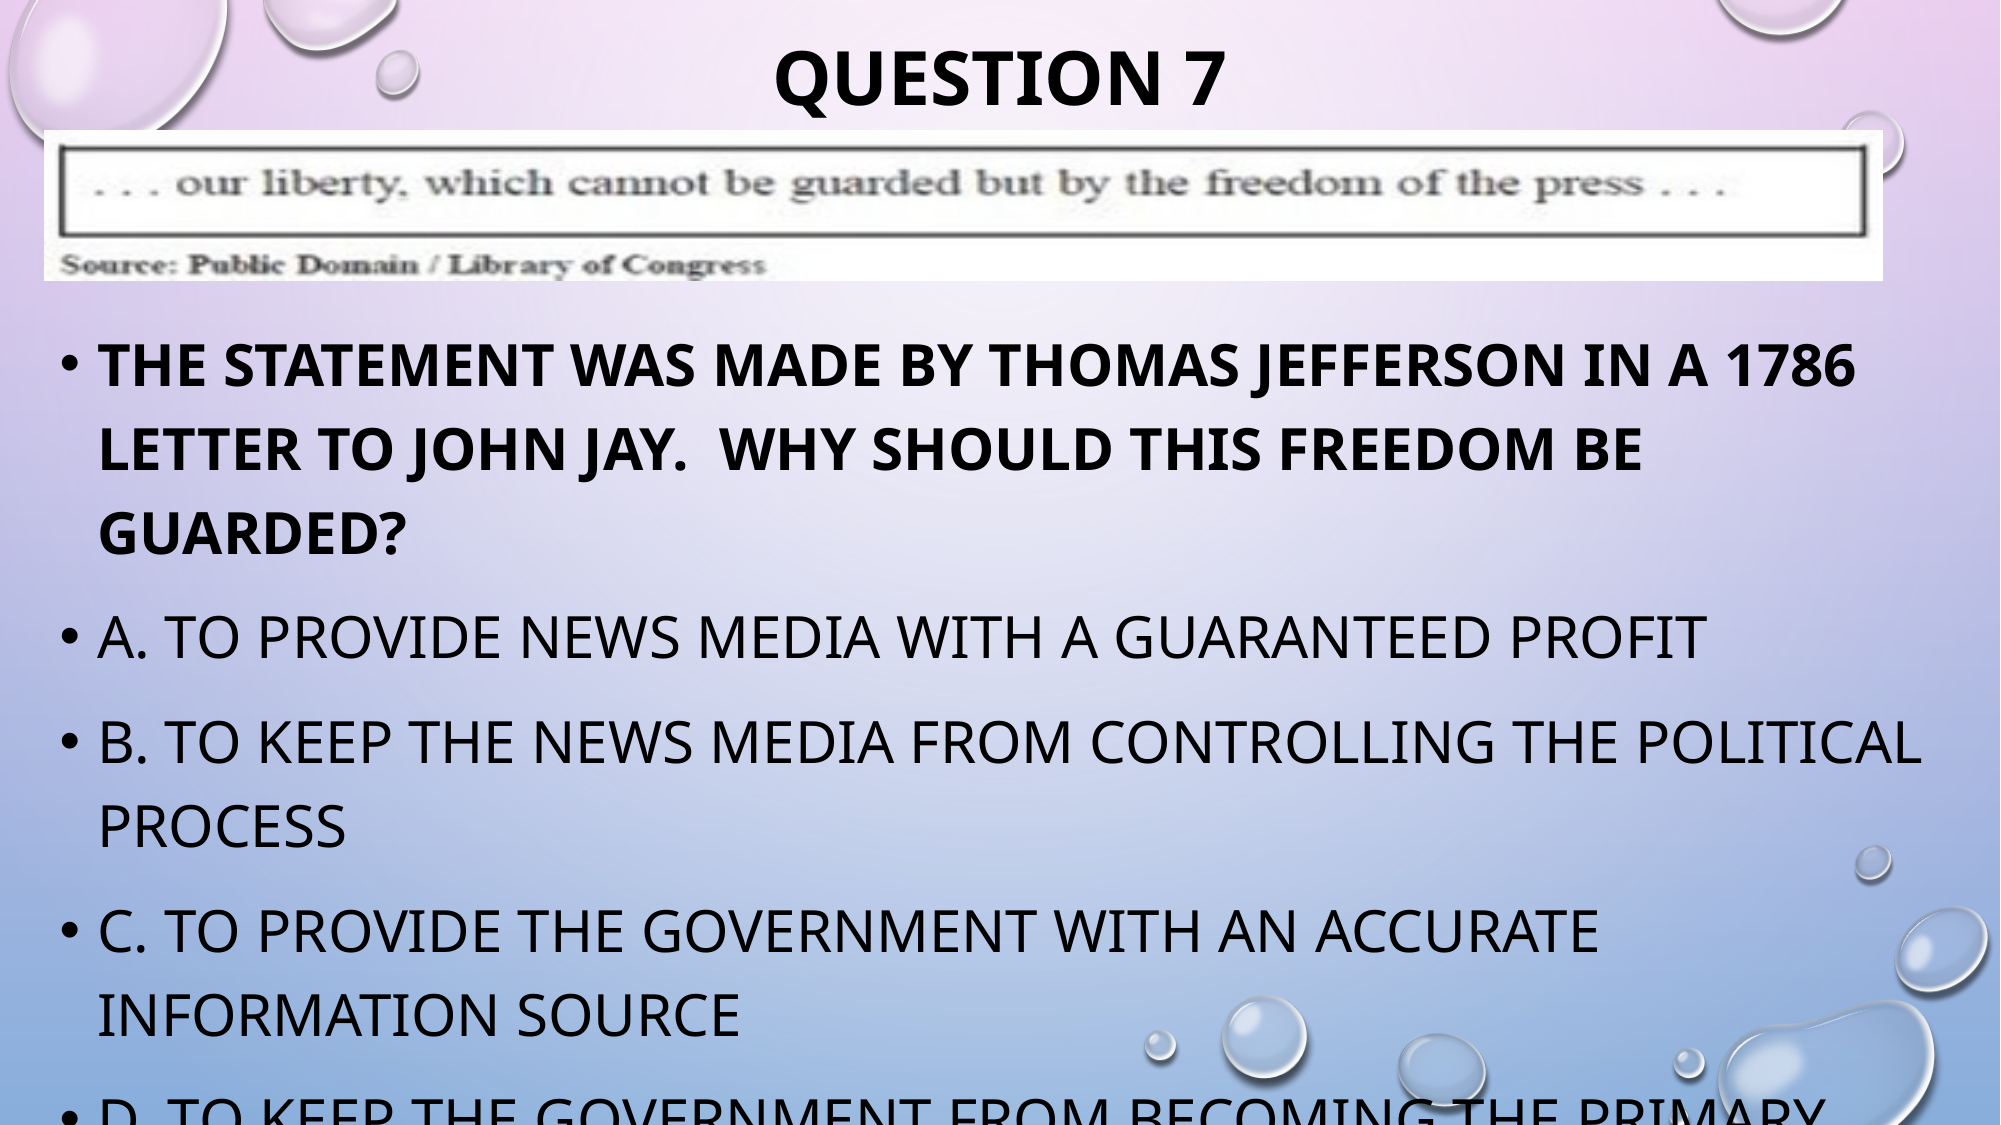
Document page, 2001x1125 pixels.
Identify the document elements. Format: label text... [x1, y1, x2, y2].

list The statement was made by Thomas Jefferson in a 1786 letter to john jay. Why should this freedom be guarded? A. to provide news media with a guaranteed profit B. to keep the news media from controlling the political process C. to provide the government with an accurate information source D. to keep the government from becoming the primary information source [44, 306, 1960, 1079]
title Question 7 [149, 31, 1850, 130]
picture [0, 0, 2000, 1125]
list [44, 130, 1884, 282]
